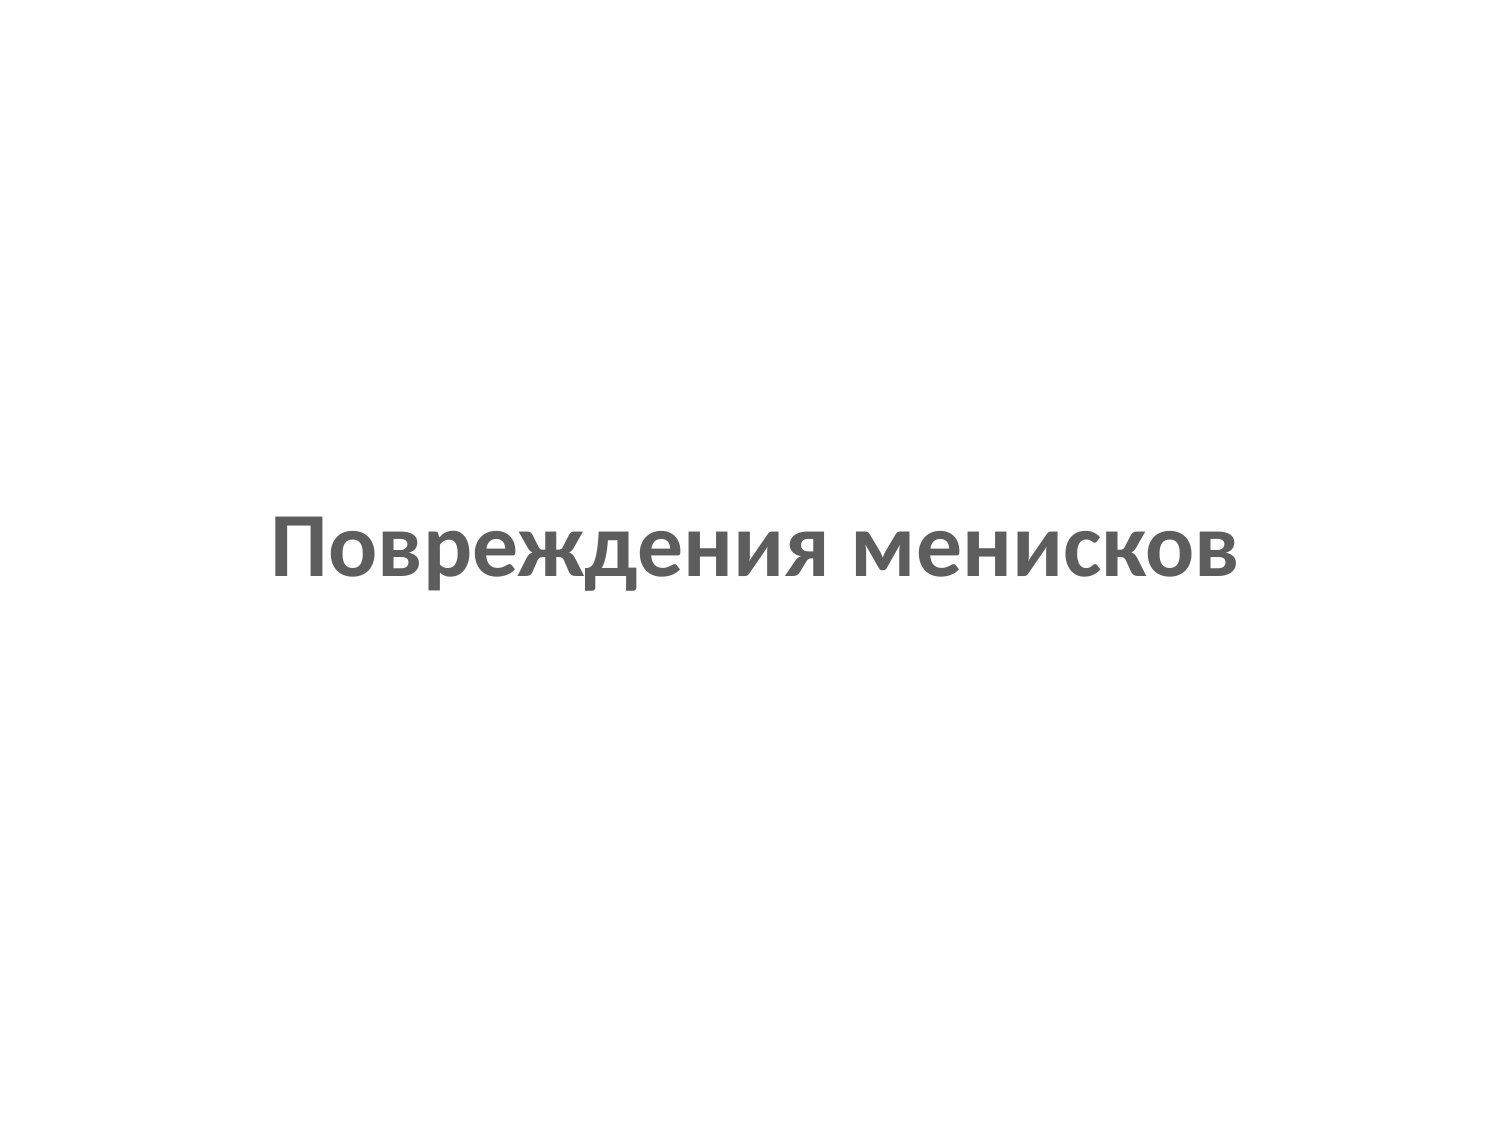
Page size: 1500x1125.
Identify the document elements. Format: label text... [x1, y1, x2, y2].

title Повреждения менисков [112, 408, 1400, 672]
